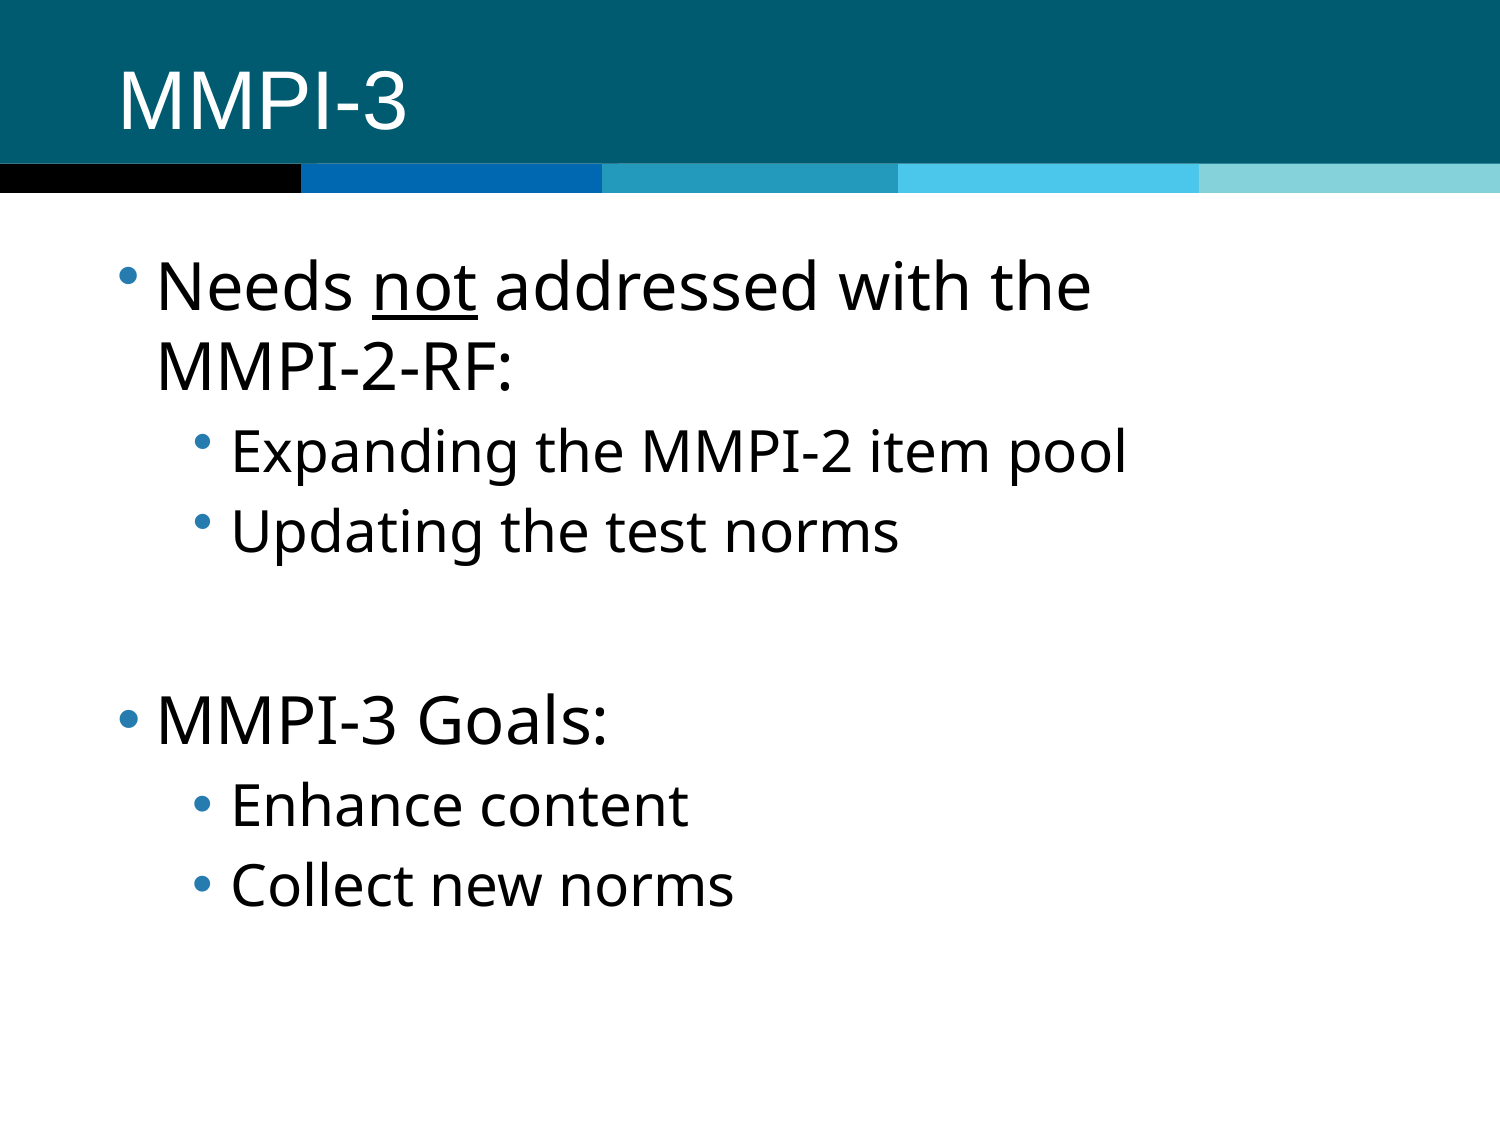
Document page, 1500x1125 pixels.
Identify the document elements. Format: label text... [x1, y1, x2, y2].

title MMPI-3 [103, 50, 1397, 156]
list Needs not addressed with the MMPI-2-RF: Expanding the MMPI-2 item pool Updating the test norms MMPI-3 Goals: Enhance content Collect new norms [103, 236, 1301, 1014]
